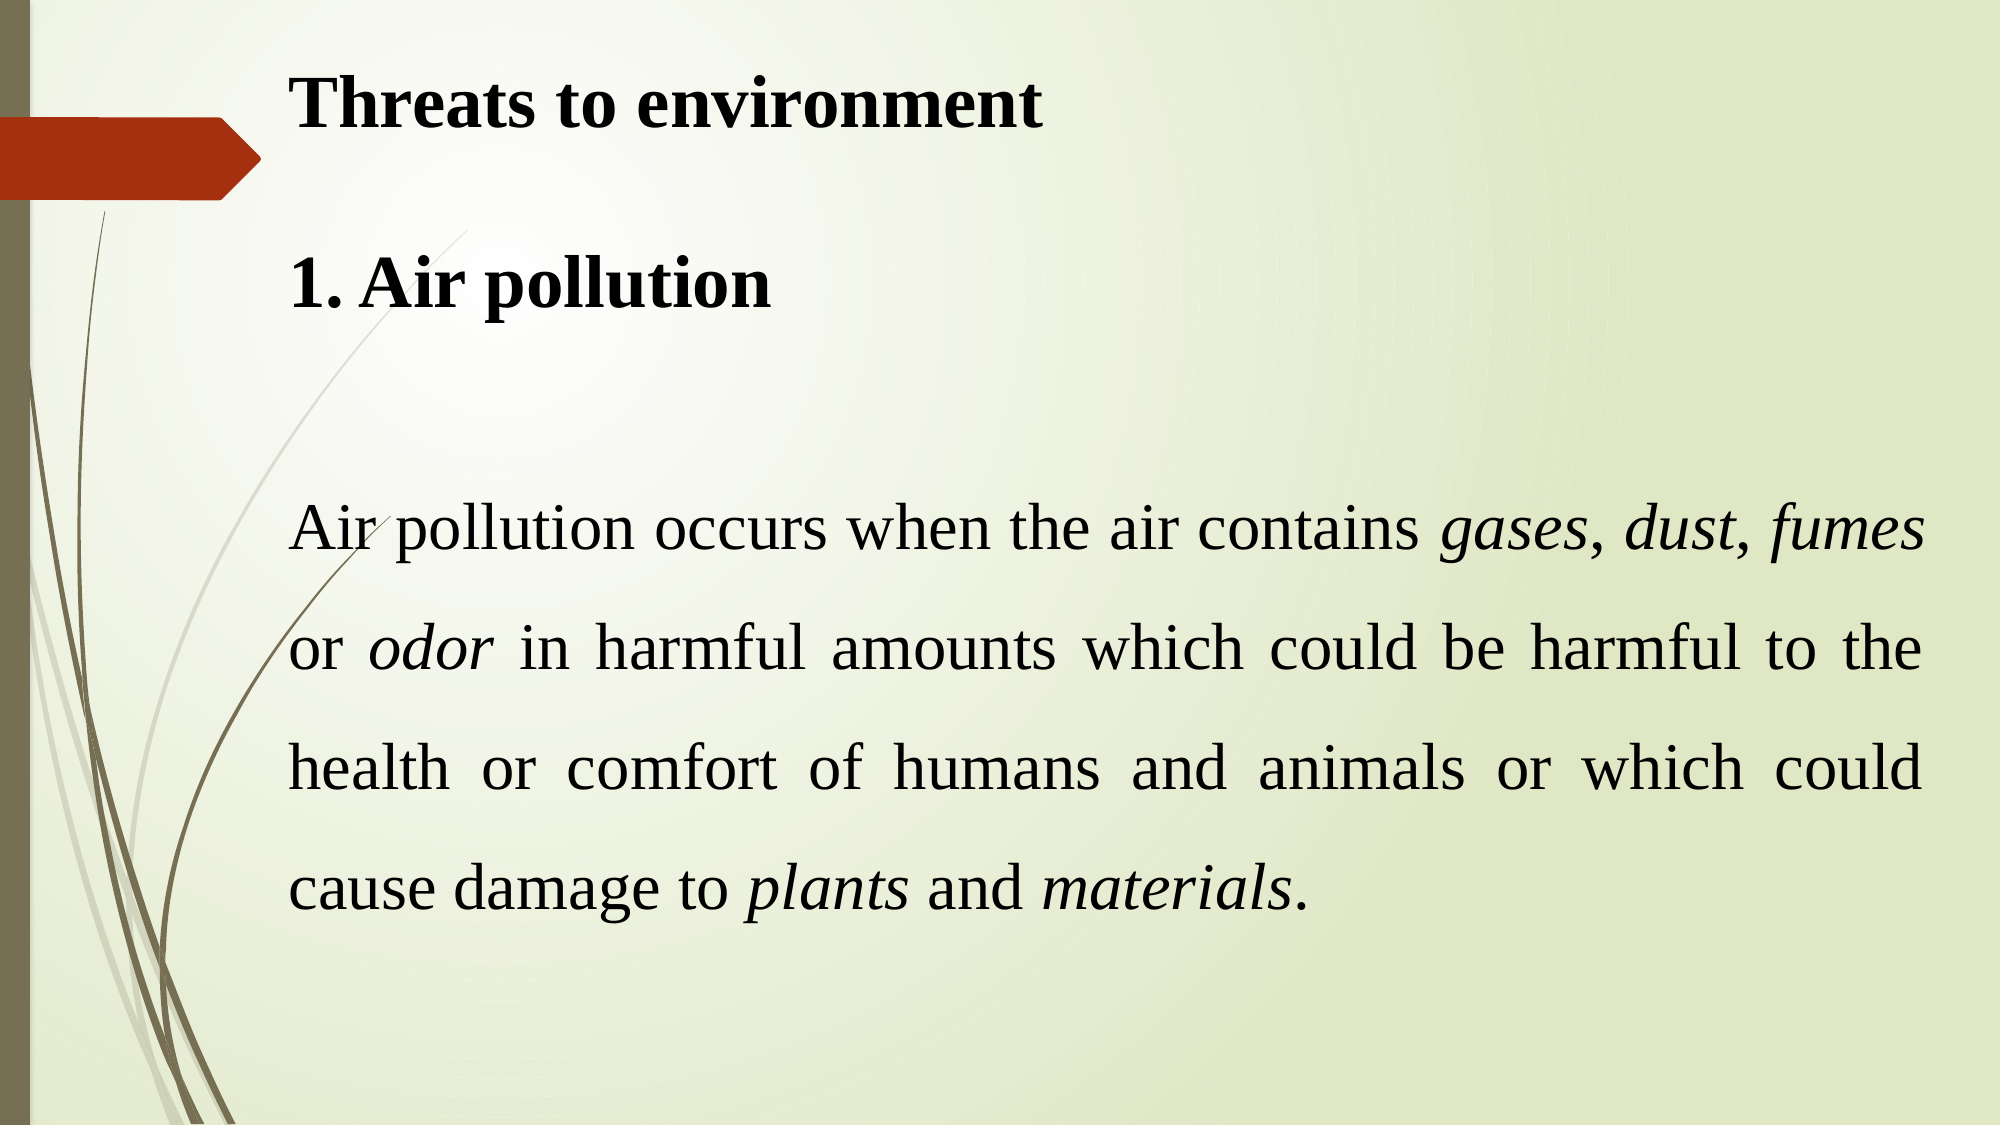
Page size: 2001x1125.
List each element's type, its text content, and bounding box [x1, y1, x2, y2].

text_box Threats to environment 1. Air pollution Air pollution occurs when the air contains gases, dust, fumes or odor in harmful amounts which could be harmful to the health or comfort of humans and animals or which could cause damage to plants and materials. [273, 45, 1942, 931]
